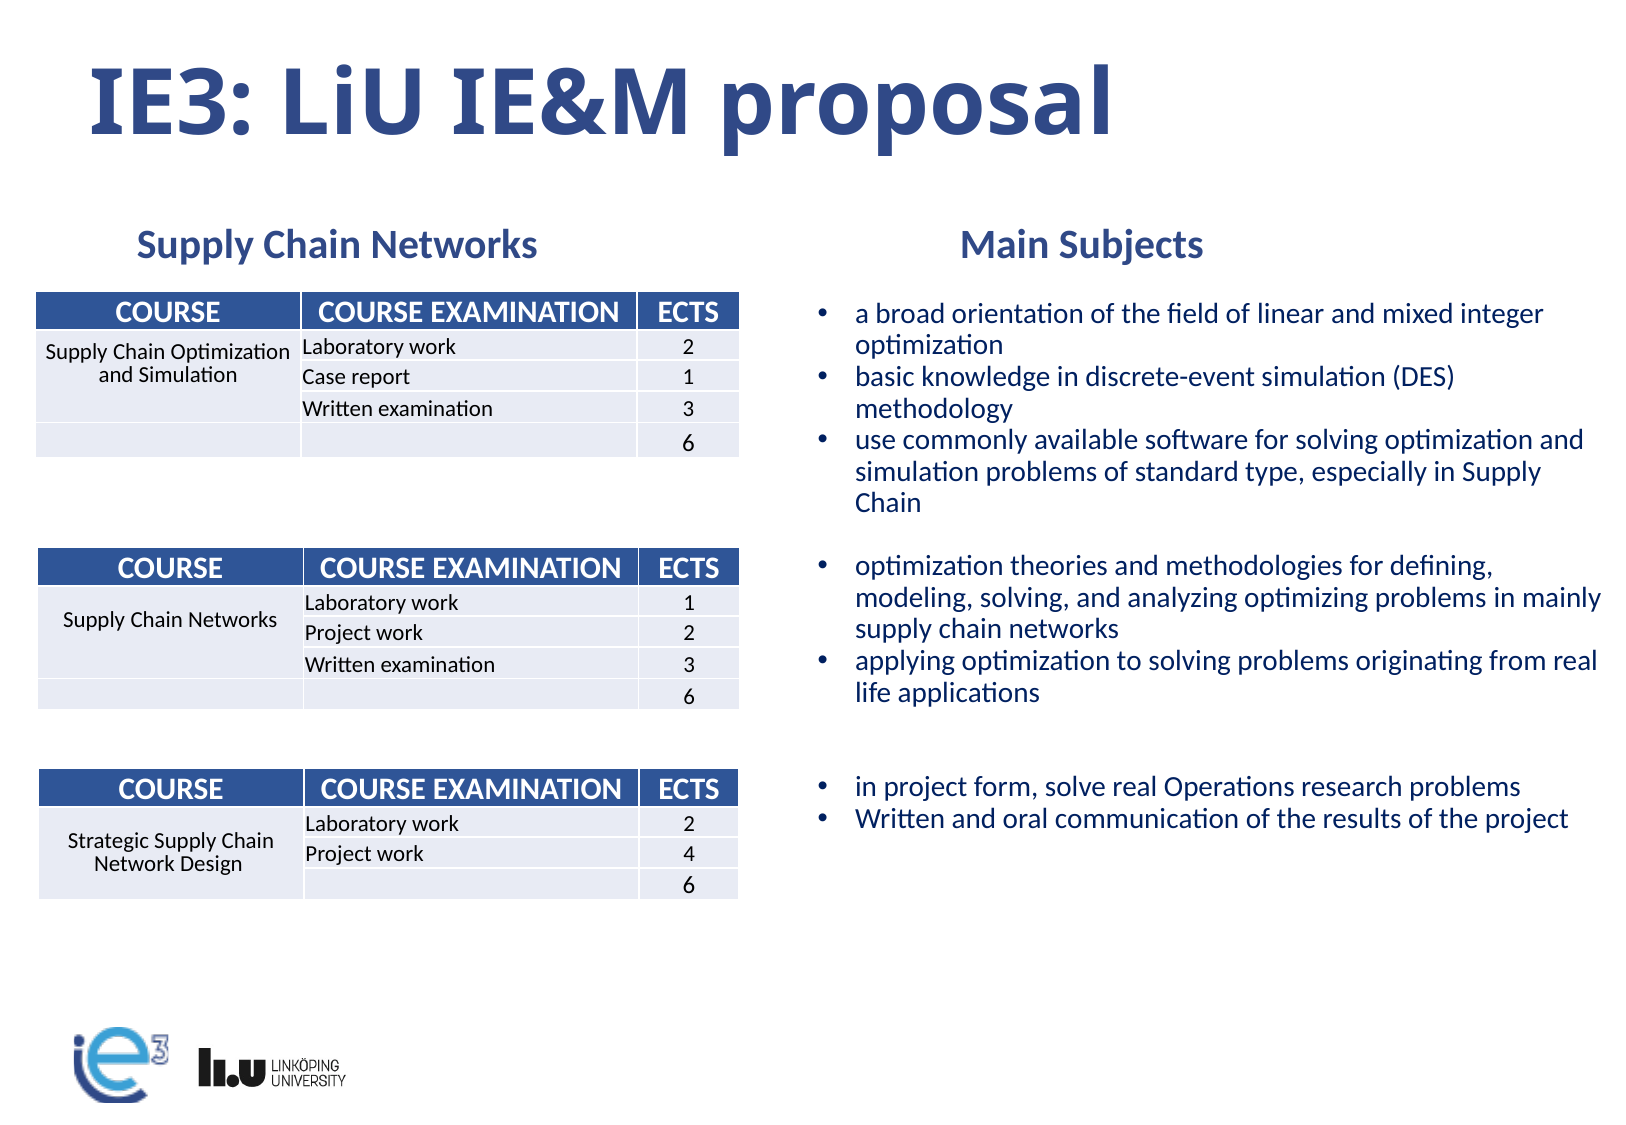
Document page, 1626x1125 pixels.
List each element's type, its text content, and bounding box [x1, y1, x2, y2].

table_cell Written examination [302, 392, 636, 422]
table_cell Laboratory work [305, 808, 638, 836]
table_header COURSE [39, 769, 303, 806]
table_cell 2 [638, 331, 739, 359]
table_cell 3 [639, 648, 739, 678]
table_header COURSE [36, 292, 300, 329]
table_header COURSE EXAMINATION [304, 548, 638, 585]
table_cell 6 [639, 679, 739, 709]
table_cell Supply Chain Optimization and Simulation [36, 331, 300, 422]
table_cell Strategic Supply Chain Network Design [39, 808, 303, 899]
table_cell Supply Chain Networks [38, 587, 303, 678]
table_cell 2 [640, 808, 738, 836]
table_cell [305, 869, 638, 899]
table_cell Project work [305, 838, 638, 867]
text_box Supply Chain Networks [122, 209, 629, 275]
table_cell Case report [302, 361, 636, 390]
table_cell Written examination [304, 648, 638, 678]
table_header ECTS [639, 548, 739, 585]
table_cell 2 [639, 617, 739, 646]
table_cell 4 [640, 838, 738, 867]
title IE3: LiU IE&M proposal [53, 27, 1456, 183]
table_cell 1 [638, 361, 739, 390]
table_header COURSE EXAMINATION [302, 292, 636, 329]
list a broad orientation of the field of linear and mixed integer optimization basic knowledge in discrete-event simulation (DES) methodology use commonly available software for solving optimization and simulation problems of standard type, especially in Supply Chain optimization theories and methodologies for defining, modeling, solving, and analyzing optimizing problems in mainly supply chain networks applying optimization to solving problems originating from real life applications in project form, solve real Operations research problems Written and oral communication of the results of the project [802, 290, 1625, 1005]
table_cell 6 [638, 423, 739, 457]
table_header COURSE [38, 548, 303, 585]
table_cell Project work [304, 617, 638, 646]
table_cell [36, 423, 300, 457]
table_header ECTS [638, 292, 739, 329]
table_cell [38, 679, 303, 709]
table_cell Laboratory work [302, 331, 636, 359]
table_cell [304, 679, 638, 709]
text_box Main Subjects [945, 209, 1287, 275]
table_cell 1 [639, 587, 739, 615]
table_cell 3 [638, 392, 739, 422]
table_cell Laboratory work [304, 587, 638, 615]
table_cell 6 [640, 869, 738, 899]
table_cell [302, 423, 636, 457]
table_header COURSE EXAMINATION [305, 769, 638, 806]
table_header ECTS [640, 769, 738, 806]
picture [187, 1035, 357, 1098]
